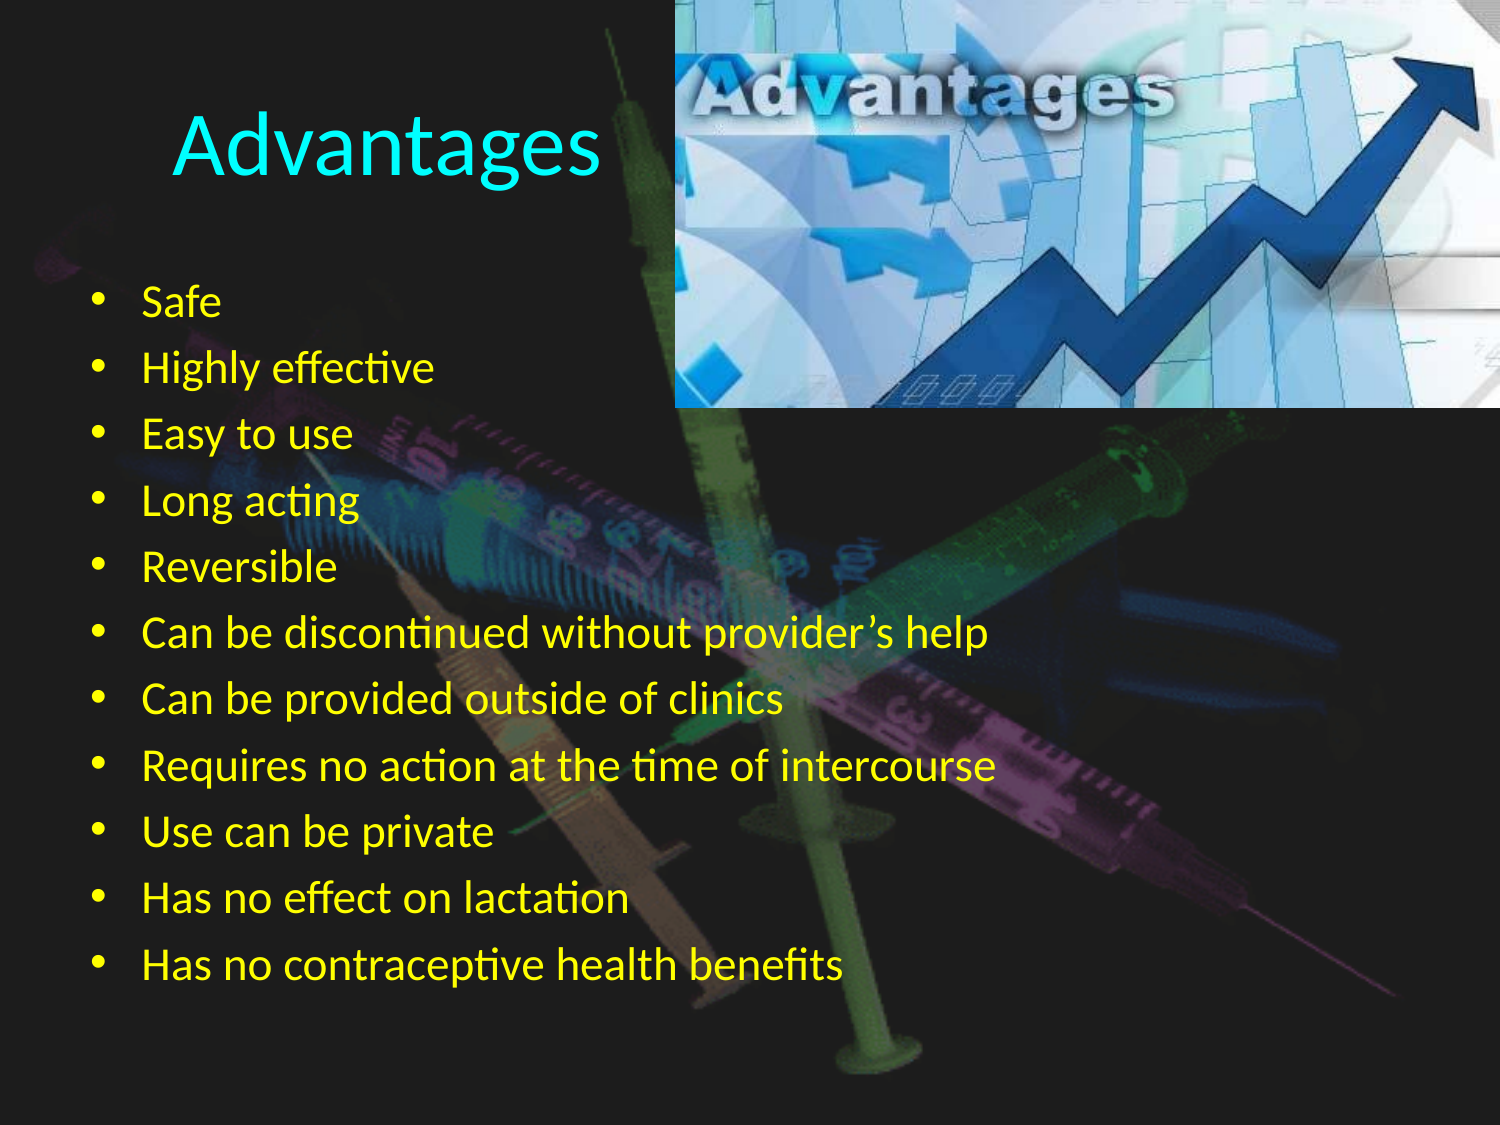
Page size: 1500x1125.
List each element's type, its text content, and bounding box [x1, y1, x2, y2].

list Safe Highly effective Easy to use Long acting Reversible Can be discontinued without provider’s help Can be provided outside of clinics Requires no action at the time of intercourse Use can be private Has no effect on lactation Has no contraceptive health benefits [75, 262, 1425, 1005]
picture [674, 0, 1500, 408]
title Advantages [75, 45, 669, 233]
